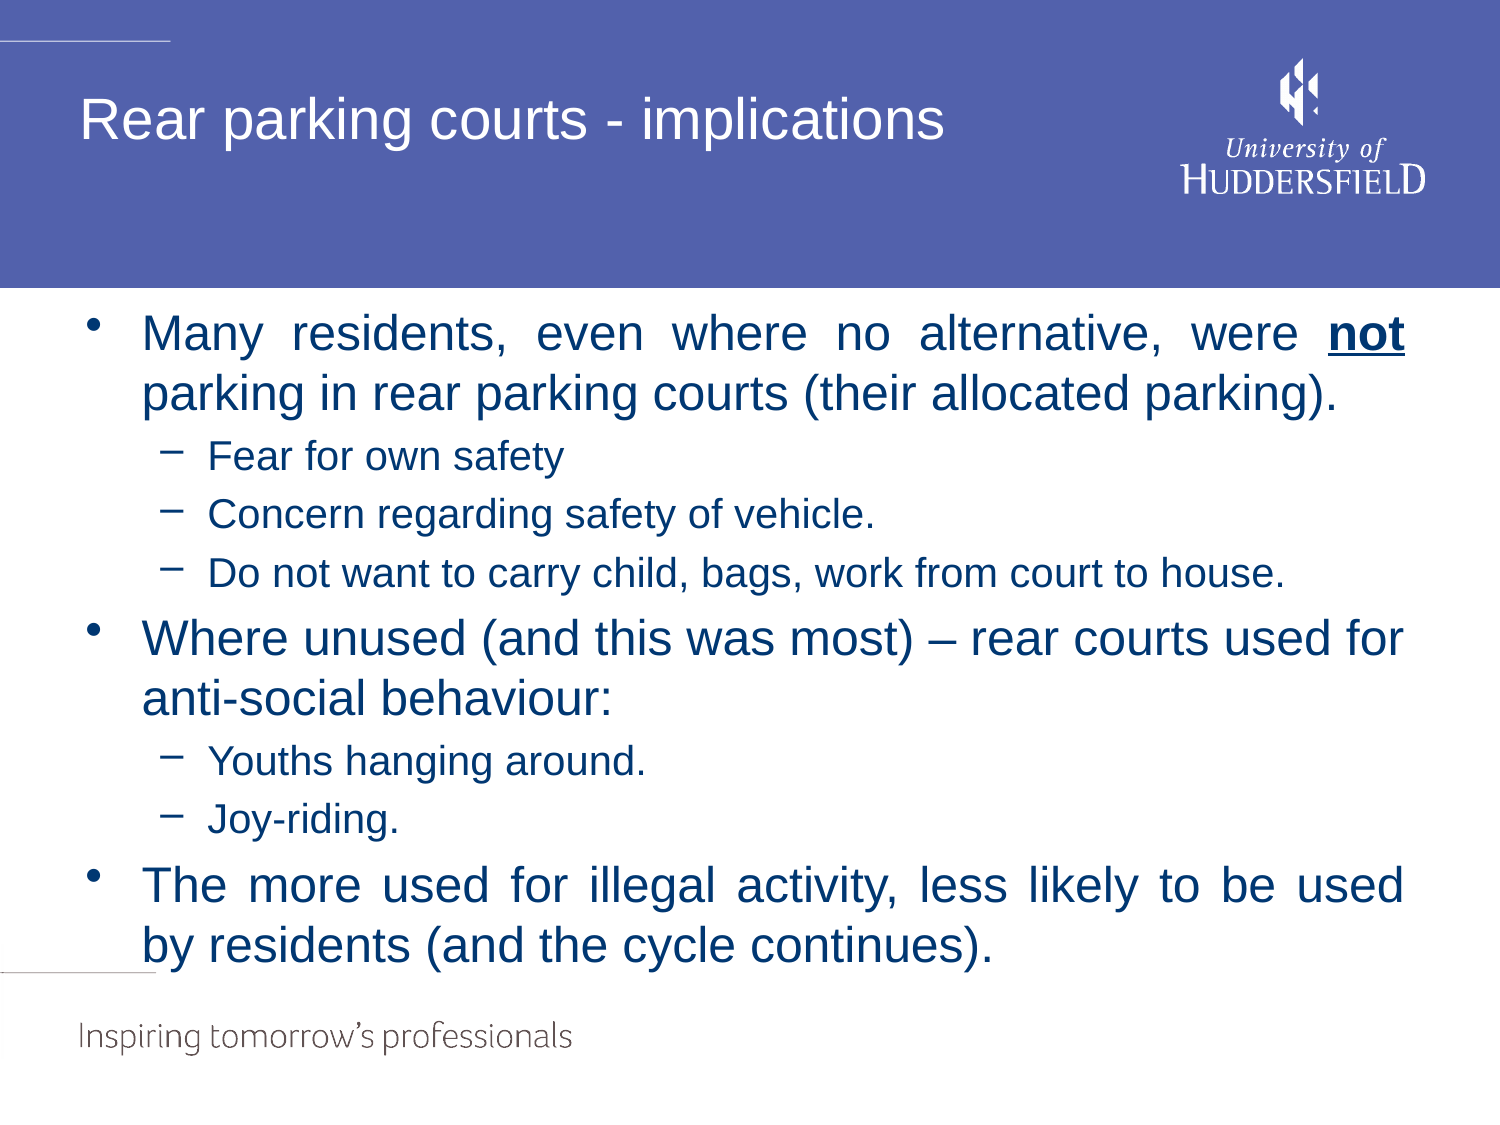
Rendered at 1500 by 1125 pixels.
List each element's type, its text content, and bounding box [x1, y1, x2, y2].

title Rear parking courts - implications [64, 42, 1416, 191]
picture [0, 944, 591, 1059]
picture [0, 0, 1500, 288]
list Many residents, even where no alternative, were not parking in rear parking courts (their allocated parking). Fear for own safety Concern regarding safety of vehicle. Do not want to carry child, bags, work from court to house. Where unused (and this was most) – rear courts used for anti-social behaviour: Youths hanging around. Joy-riding. The more used for illegal activity, less likely to be used by residents (and the cycle continues). [70, 292, 1421, 908]
